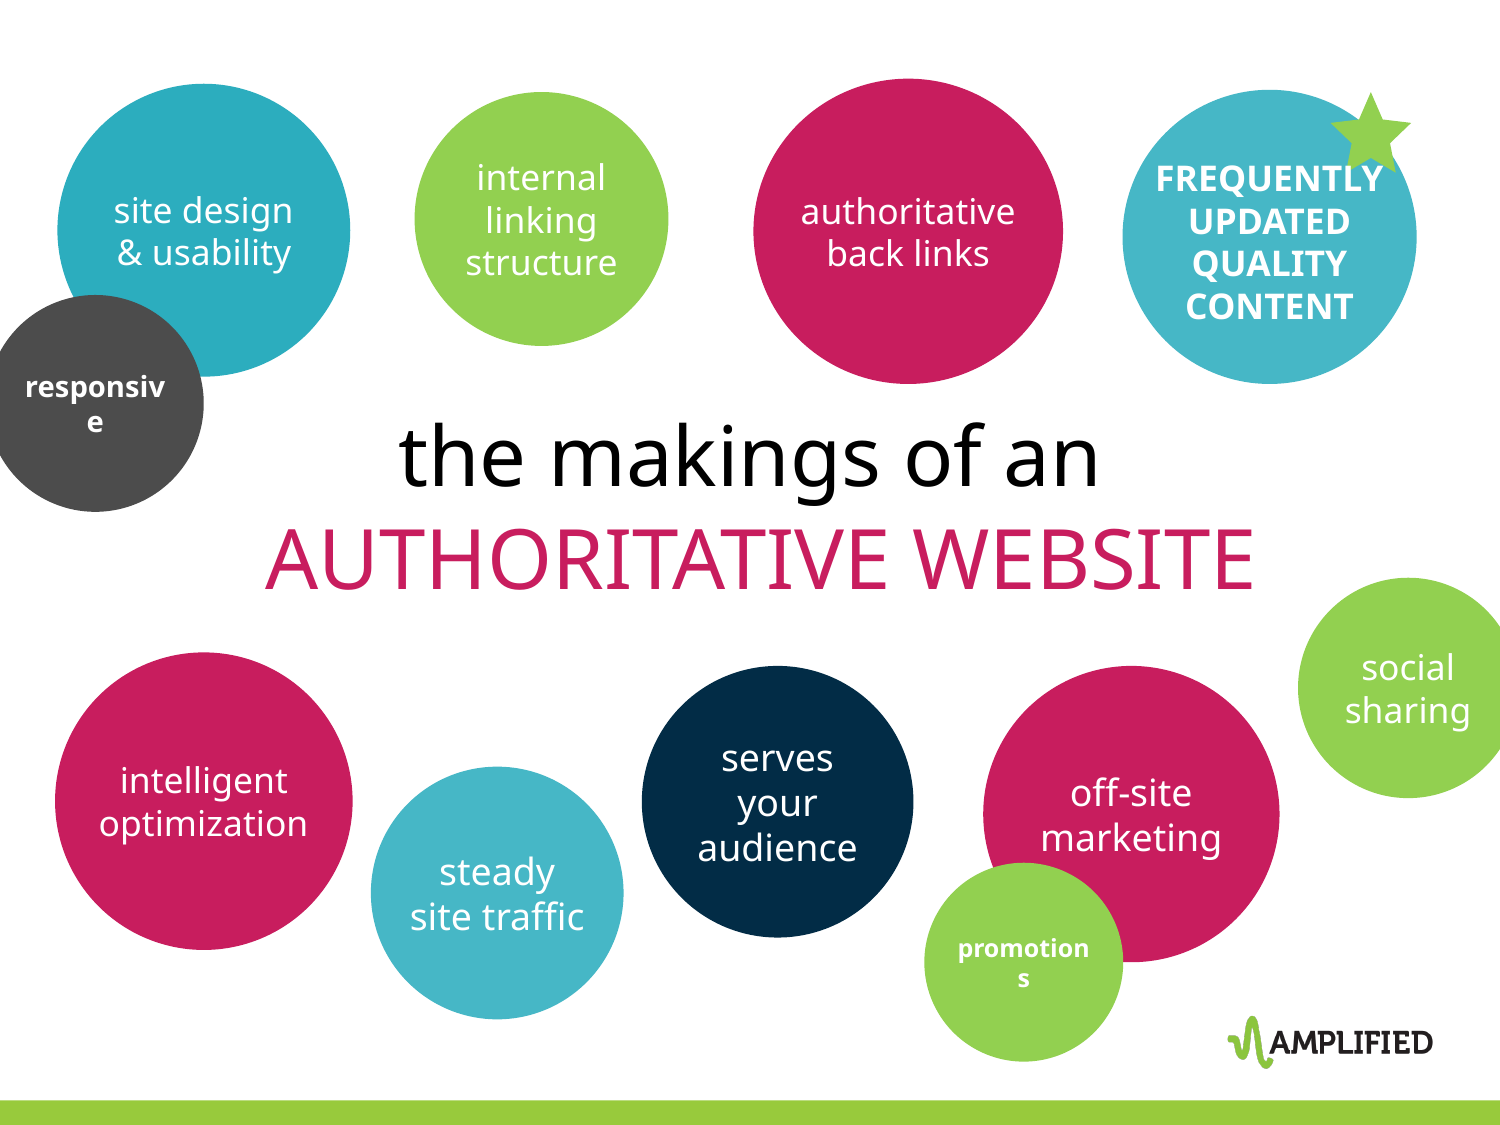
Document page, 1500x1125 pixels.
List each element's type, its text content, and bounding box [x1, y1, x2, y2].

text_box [1103, 89, 1436, 384]
picture [1210, 998, 1451, 1086]
text_box social sharing [1296, 576, 1500, 800]
text_box site design & usability [56, 82, 352, 378]
text_box promotions [923, 861, 1125, 1063]
text_box the makings of an [383, 395, 1140, 511]
text_box off-site marketing [982, 664, 1281, 964]
text_box intelligent optimization [54, 651, 354, 951]
text_box responsive [0, 293, 205, 513]
text_box authoritative back links [752, 77, 1065, 386]
text_box internal linking structure [413, 90, 670, 347]
text_box serves your audience [640, 664, 915, 939]
title AUTHORITATIVE WEBSITE [114, 453, 1409, 672]
text_box steady site traffic [369, 765, 625, 1021]
